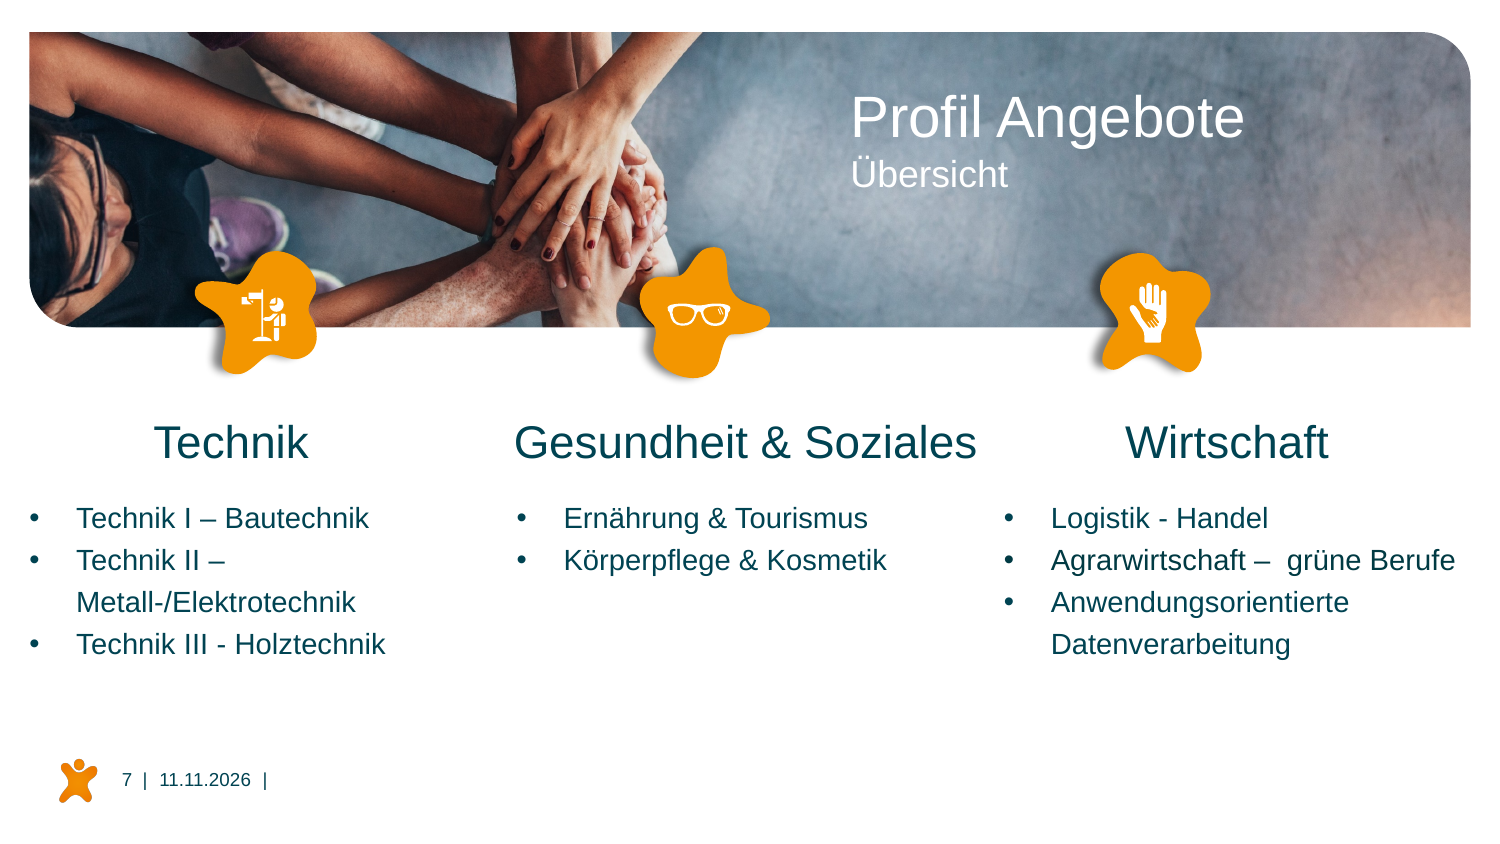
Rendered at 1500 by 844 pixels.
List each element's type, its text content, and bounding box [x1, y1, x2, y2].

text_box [194, 251, 317, 375]
picture [51, 753, 107, 812]
text_box Gesundheit & Soziales [513, 412, 987, 496]
slide_number 7 | [94, 764, 148, 794]
picture [29, 32, 1471, 328]
text_box Ernährung & Tourismus Körperpflege & Kosmetik [516, 496, 954, 753]
text_box Logistik - Handel Agrarwirtschaft – grüne Berufe Anwendungsorientierte Datenverarbeitung [1003, 492, 1471, 718]
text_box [639, 247, 771, 379]
text_box Wirtschaft [1125, 412, 1350, 496]
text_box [1100, 253, 1211, 373]
text_box Technik [153, 412, 343, 496]
footer | [262, 764, 795, 794]
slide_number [148, 764, 262, 794]
text_box Technik I – Bautechnik Technik II – Metall-/Elektrotechnik Technik III - Holztechnik [29, 492, 467, 753]
